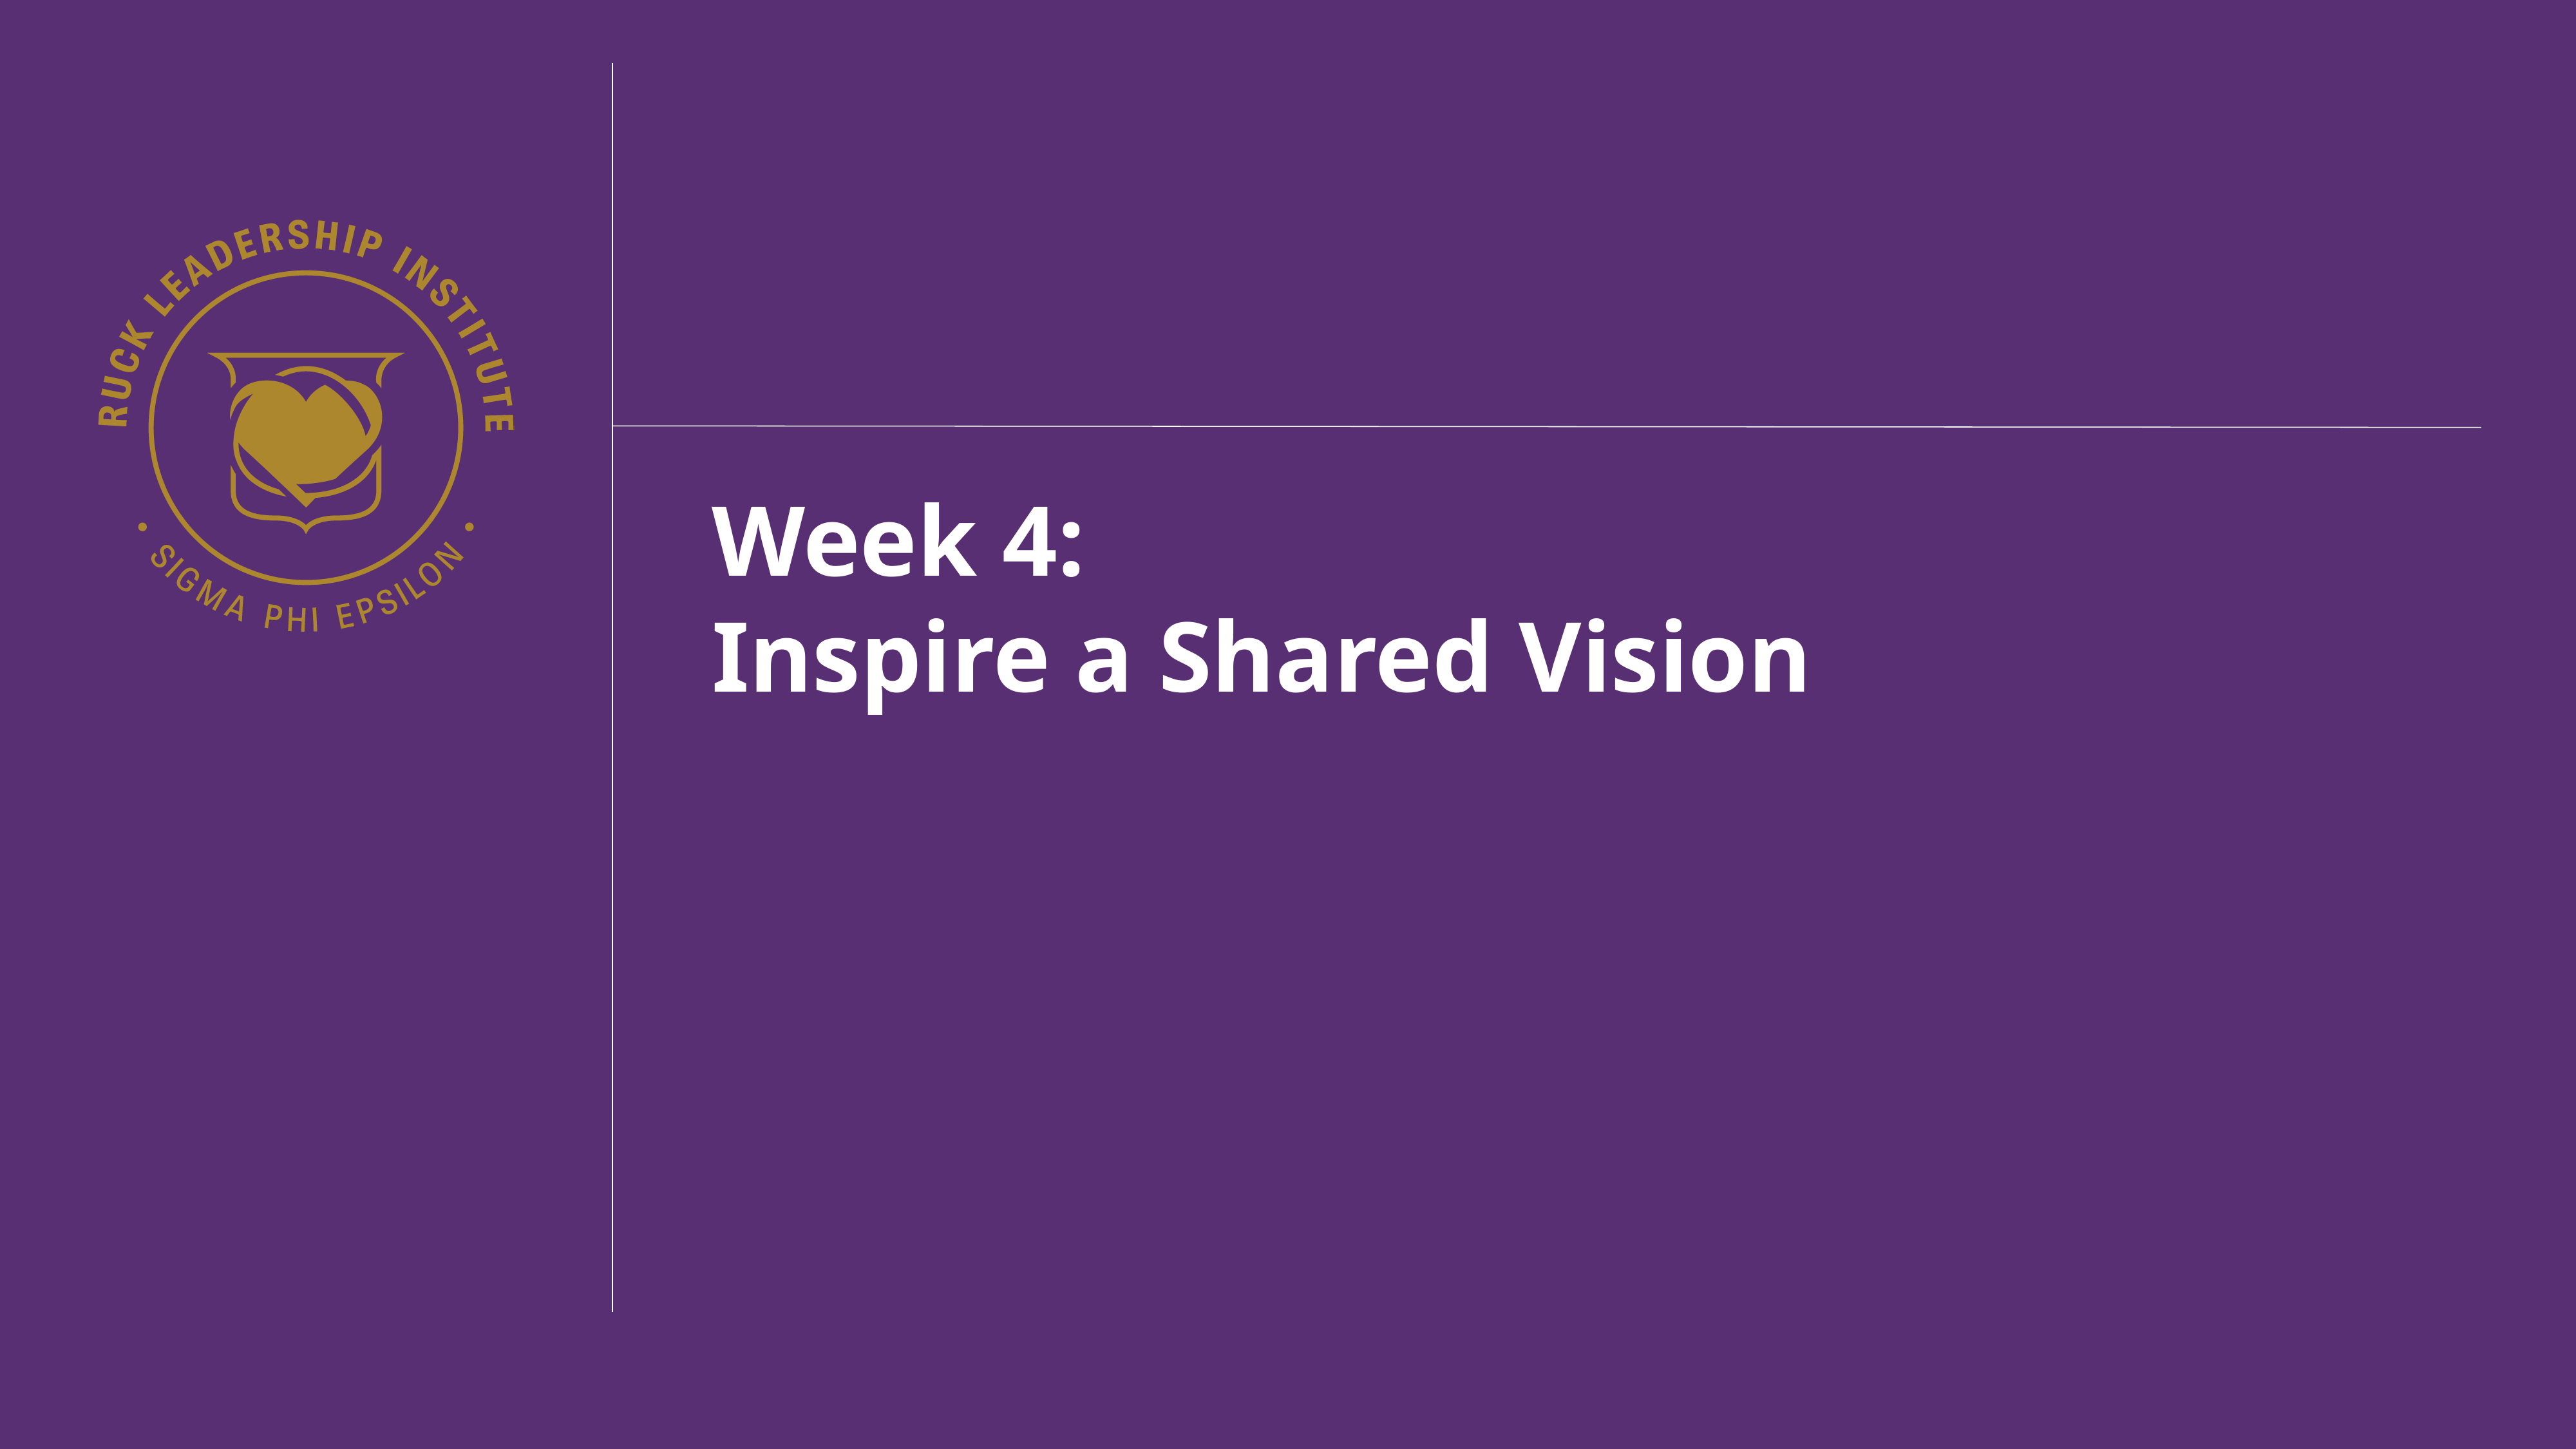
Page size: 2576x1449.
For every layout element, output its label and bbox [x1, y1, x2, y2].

picture [0, 0, 2576, 1449]
text_box [612, 425, 2482, 428]
